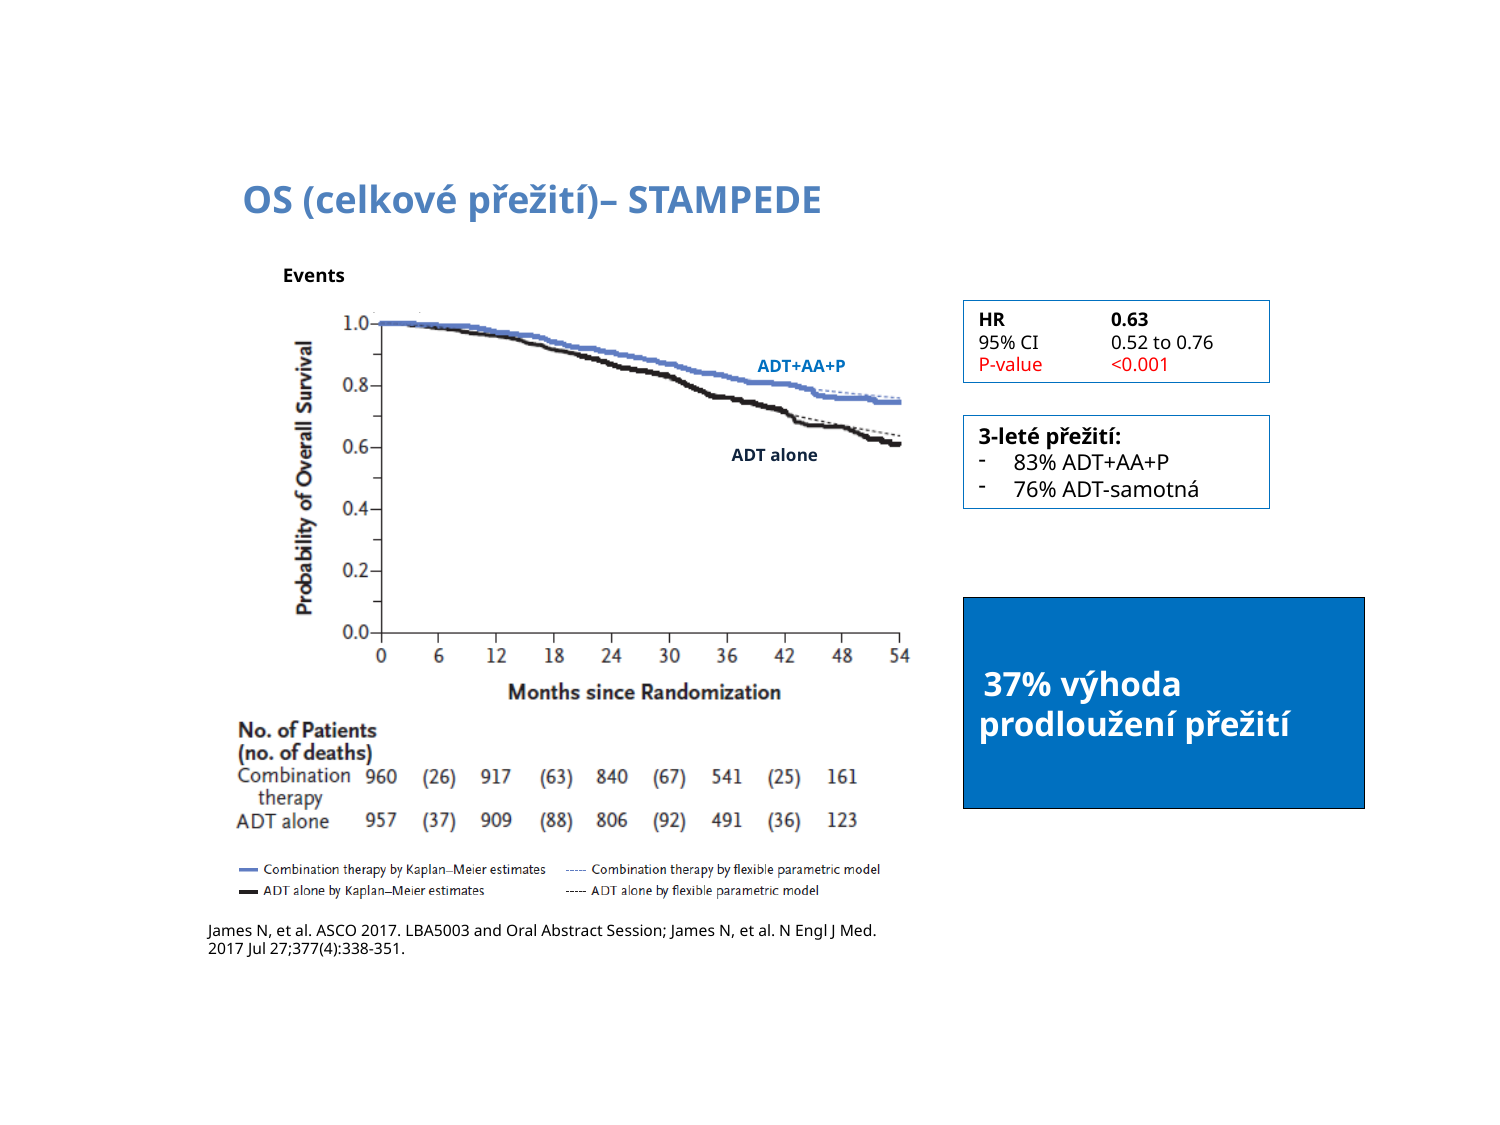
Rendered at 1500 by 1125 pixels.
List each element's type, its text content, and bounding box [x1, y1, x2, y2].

text_box OS (celkové přežití)– STAMPEDE [227, 168, 1313, 247]
text_box James N, et al. ASCO 2017. LBA5003 and Oral Abstract Session; James N, et al. N Engl J Med. 2017 Jul 27;377(4):338-351. [196, 914, 909, 964]
picture [230, 313, 920, 835]
text_box 37% výhoda prodloužení přežití [963, 597, 1365, 809]
text_box 3-leté přežití: 83% ADT+AA+P 76% ADT-samotná [963, 415, 1270, 509]
text_box Events 262 ADT alone | 184 ADT+AA+P [268, 256, 616, 311]
text_box HR 0.63 95% CI 0.52 to 0.76 P-value <0.001 [963, 300, 1270, 383]
picture [230, 856, 888, 902]
